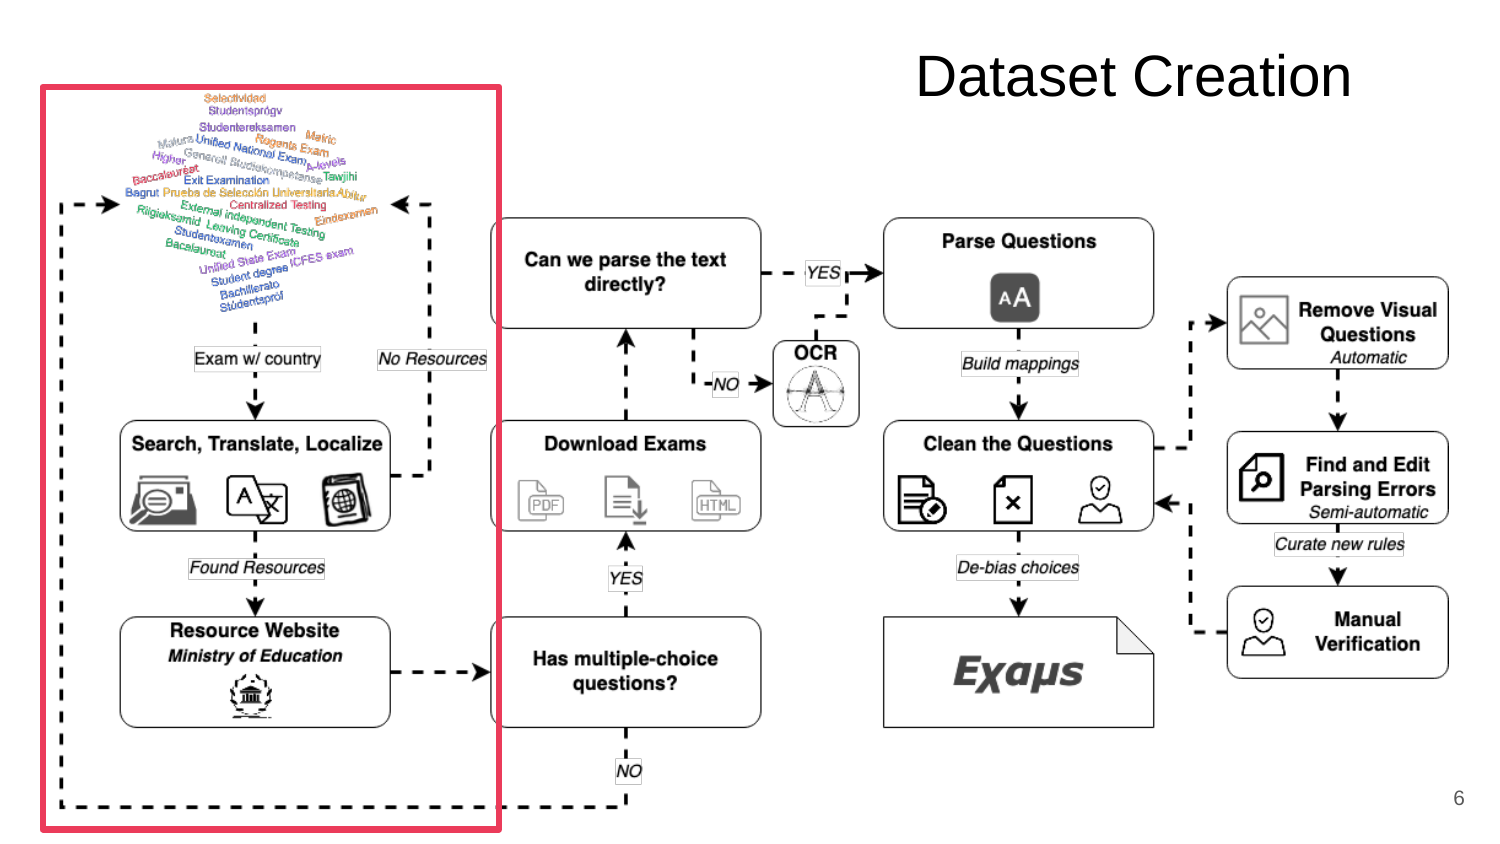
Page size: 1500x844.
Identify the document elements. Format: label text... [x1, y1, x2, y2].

slide_number 6 [1389, 764, 1480, 830]
picture [51, 86, 1449, 819]
text_box [42, 86, 500, 830]
title Dataset Creation [900, 23, 1487, 117]
